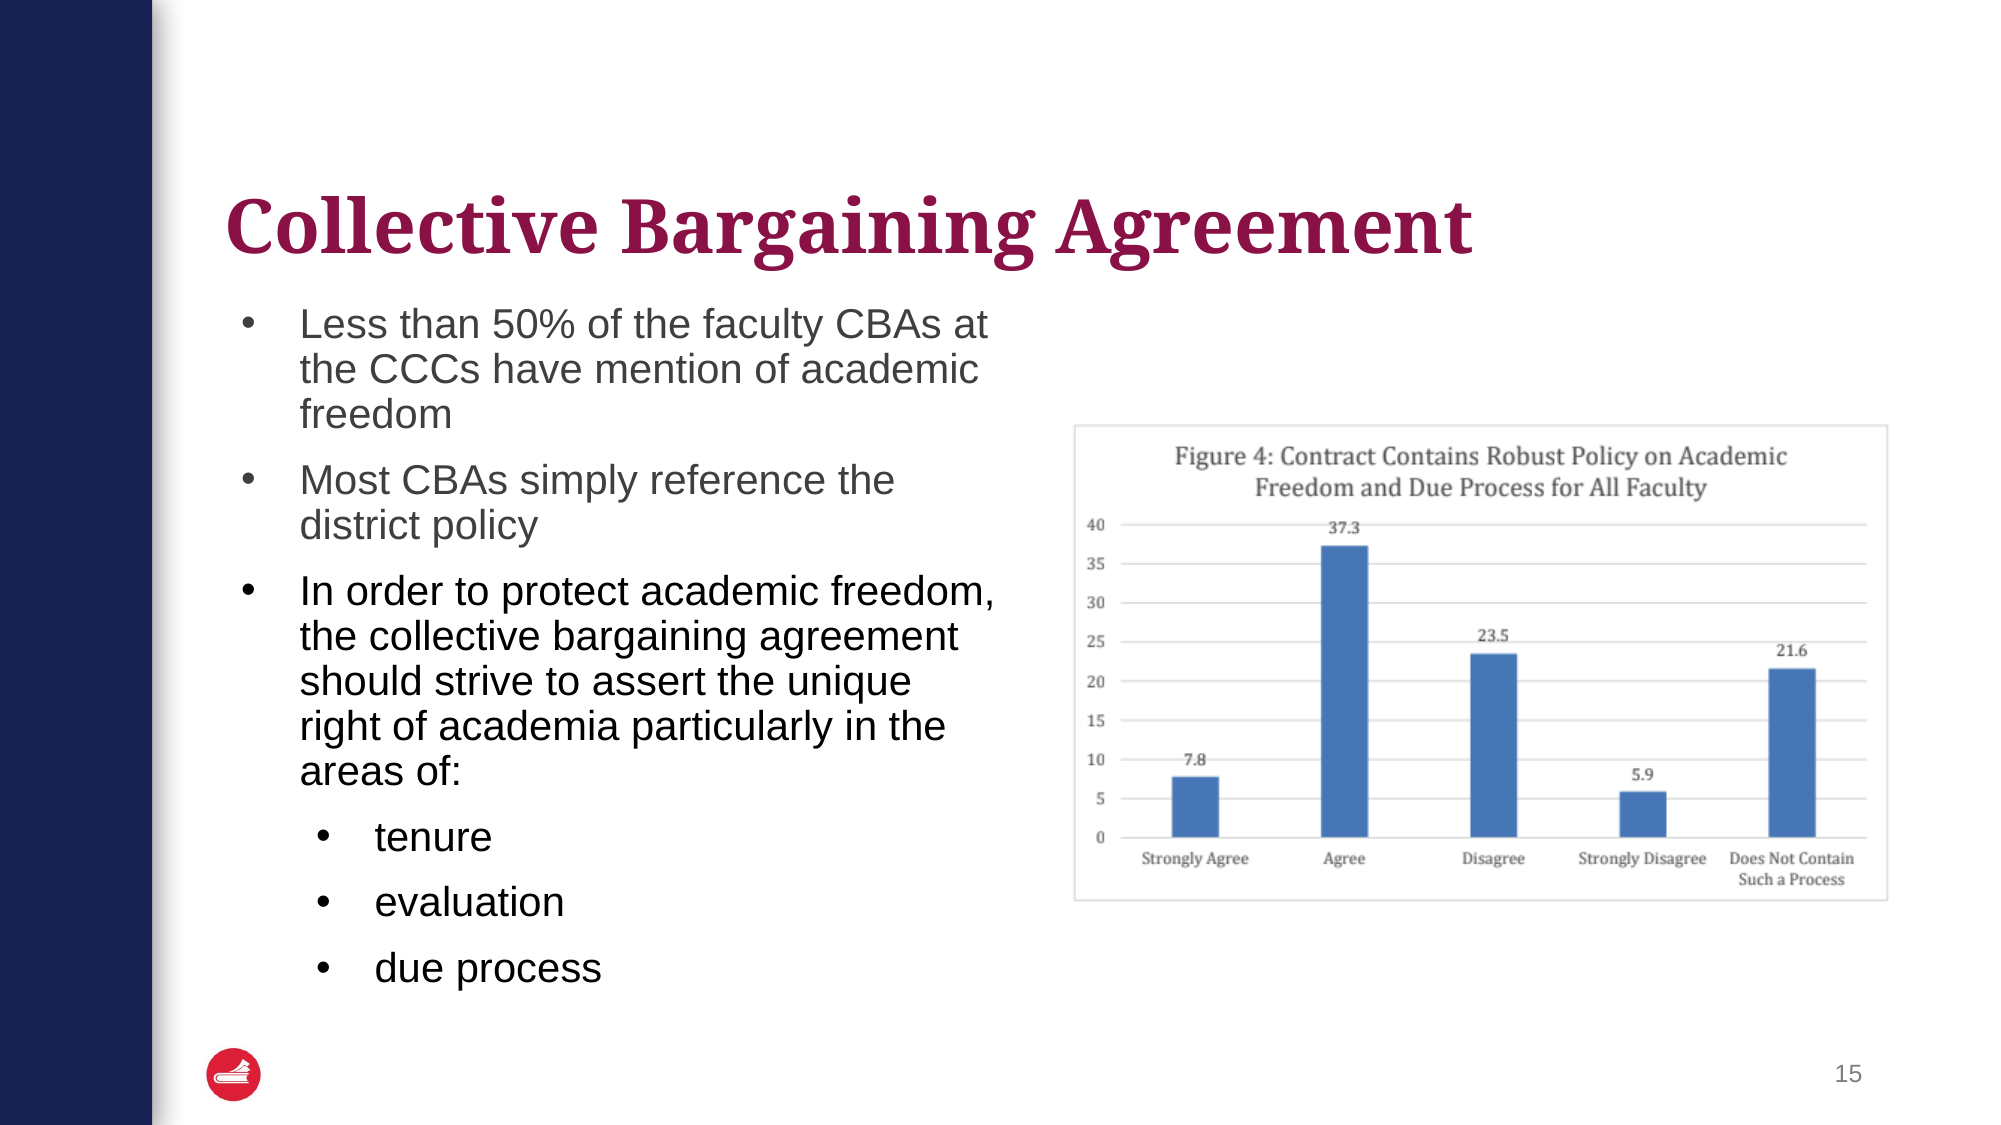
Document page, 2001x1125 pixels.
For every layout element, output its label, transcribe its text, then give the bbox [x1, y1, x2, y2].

title Collective Bargaining Agreement [209, 59, 1858, 278]
slide_number 15 [1712, 1042, 1863, 1103]
picture [204, 1046, 262, 1103]
picture [1034, 384, 1921, 936]
list Less than 50% of the faculty CBAs at the CCCs have mention of academic freedom Most CBAs simply reference the district policy In order to protect academic freedom, the collective bargaining agreement should strive to assert the unique right of academia particularly in the areas of: tenure evaluation due process [209, 294, 1017, 1016]
